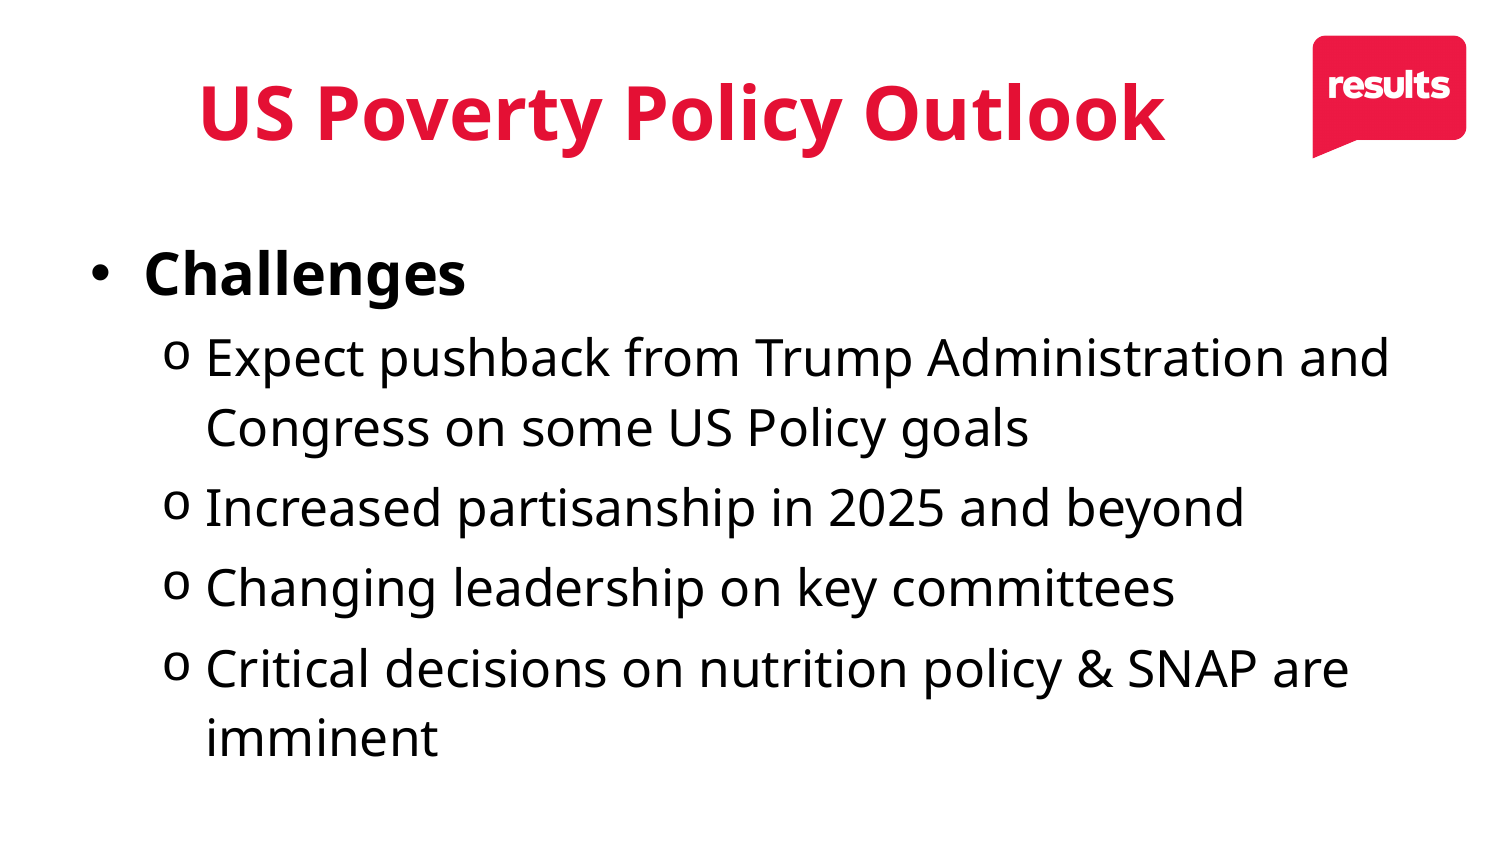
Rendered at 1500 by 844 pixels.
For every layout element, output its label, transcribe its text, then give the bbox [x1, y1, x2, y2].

title US Poverty Policy Outlook [75, 33, 1290, 175]
text_box Challenges Expect pushback from Trump Administration and Congress on some US Policy goals Increased partisanship in 2025 and beyond Changing leadership on key committees Critical decisions on nutrition policy & SNAP are imminent [74, 219, 1425, 776]
picture [1289, 13, 1490, 175]
